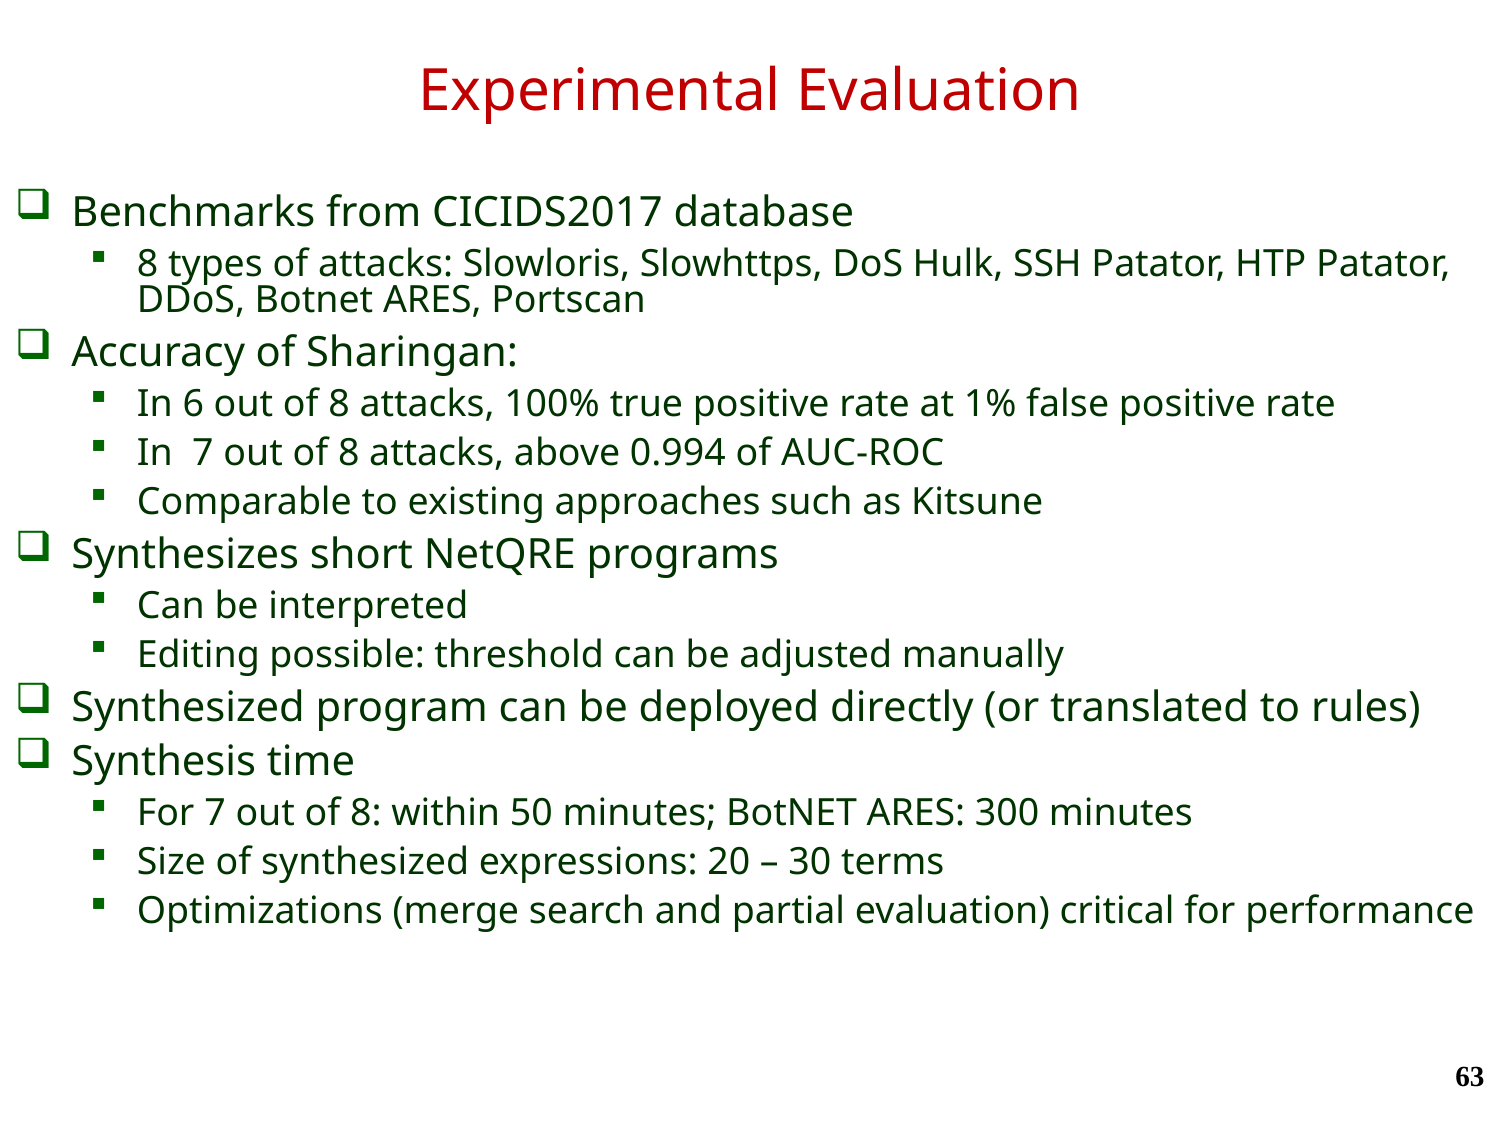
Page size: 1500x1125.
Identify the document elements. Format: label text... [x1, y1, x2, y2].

slide_number 63 [1187, 1049, 1500, 1125]
title Experimental Evaluation [37, 37, 1463, 138]
list Benchmarks from CICIDS2017 database 8 types of attacks: Slowloris, Slowhttps, DoS Hulk, SSH Patator, HTP Patator, DDoS, Botnet ARES, Portscan Accuracy of Sharingan: In 6 out of 8 attacks, 100% true positive rate at 1% false positive rate In 7 out of 8 attacks, above 0.994 of AUC-ROC Comparable to existing approaches such as Kitsune Synthesizes short NetQRE programs Can be interpreted Editing possible: threshold can be adjusted manually Synthesized program can be deployed directly (or translated to rules) Synthesis time For 7 out of 8: within 50 minutes; BotNET ARES: 300 minutes Size of synthesized expressions: 20 – 30 terms Optimizations (merge search and partial evaluation) critical for performance [0, 187, 1500, 1125]
